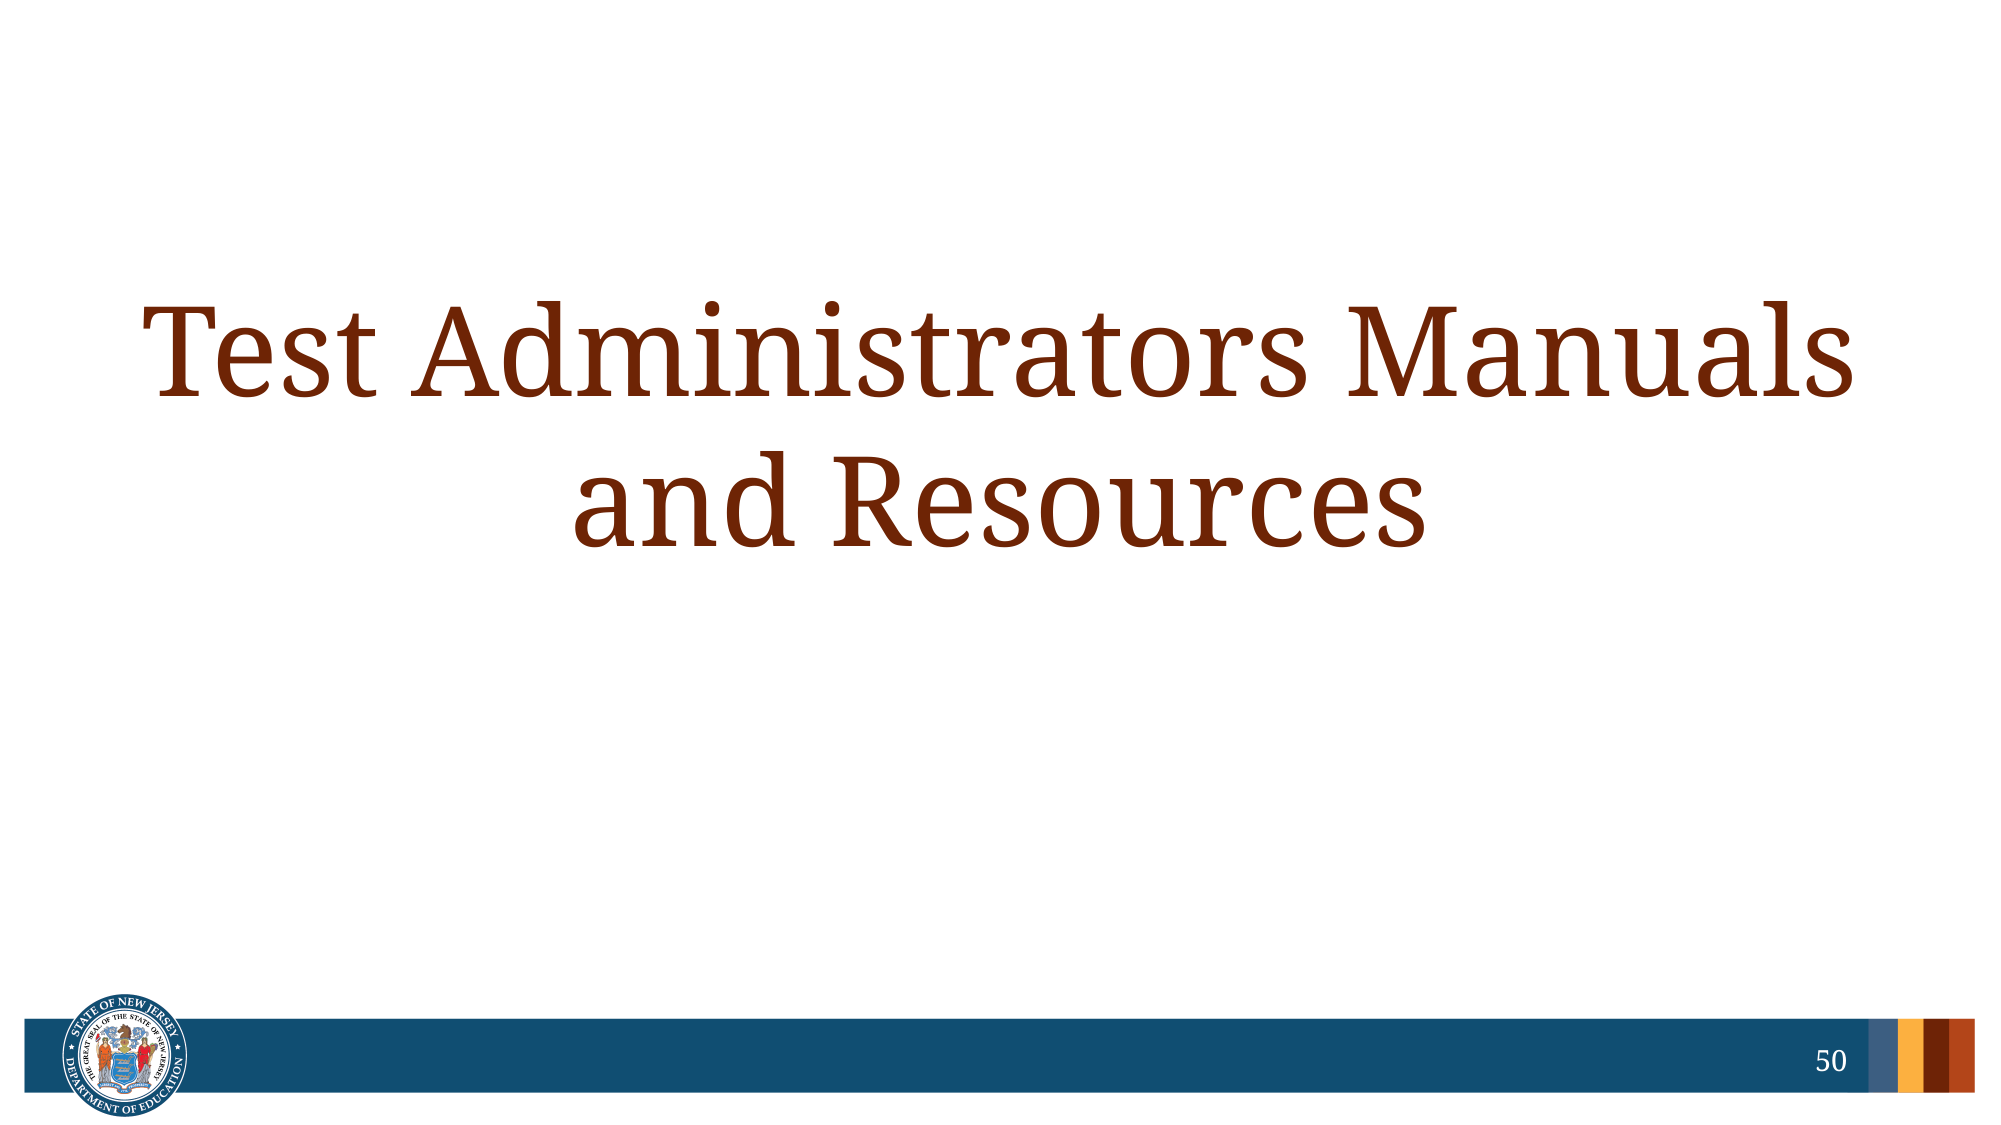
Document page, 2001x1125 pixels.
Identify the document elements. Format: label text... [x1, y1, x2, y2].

picture [24, 992, 1975, 1119]
title Test Administrators Manuals and Resources [0, 197, 2000, 645]
slide_number 50 [1412, 1032, 1863, 1093]
